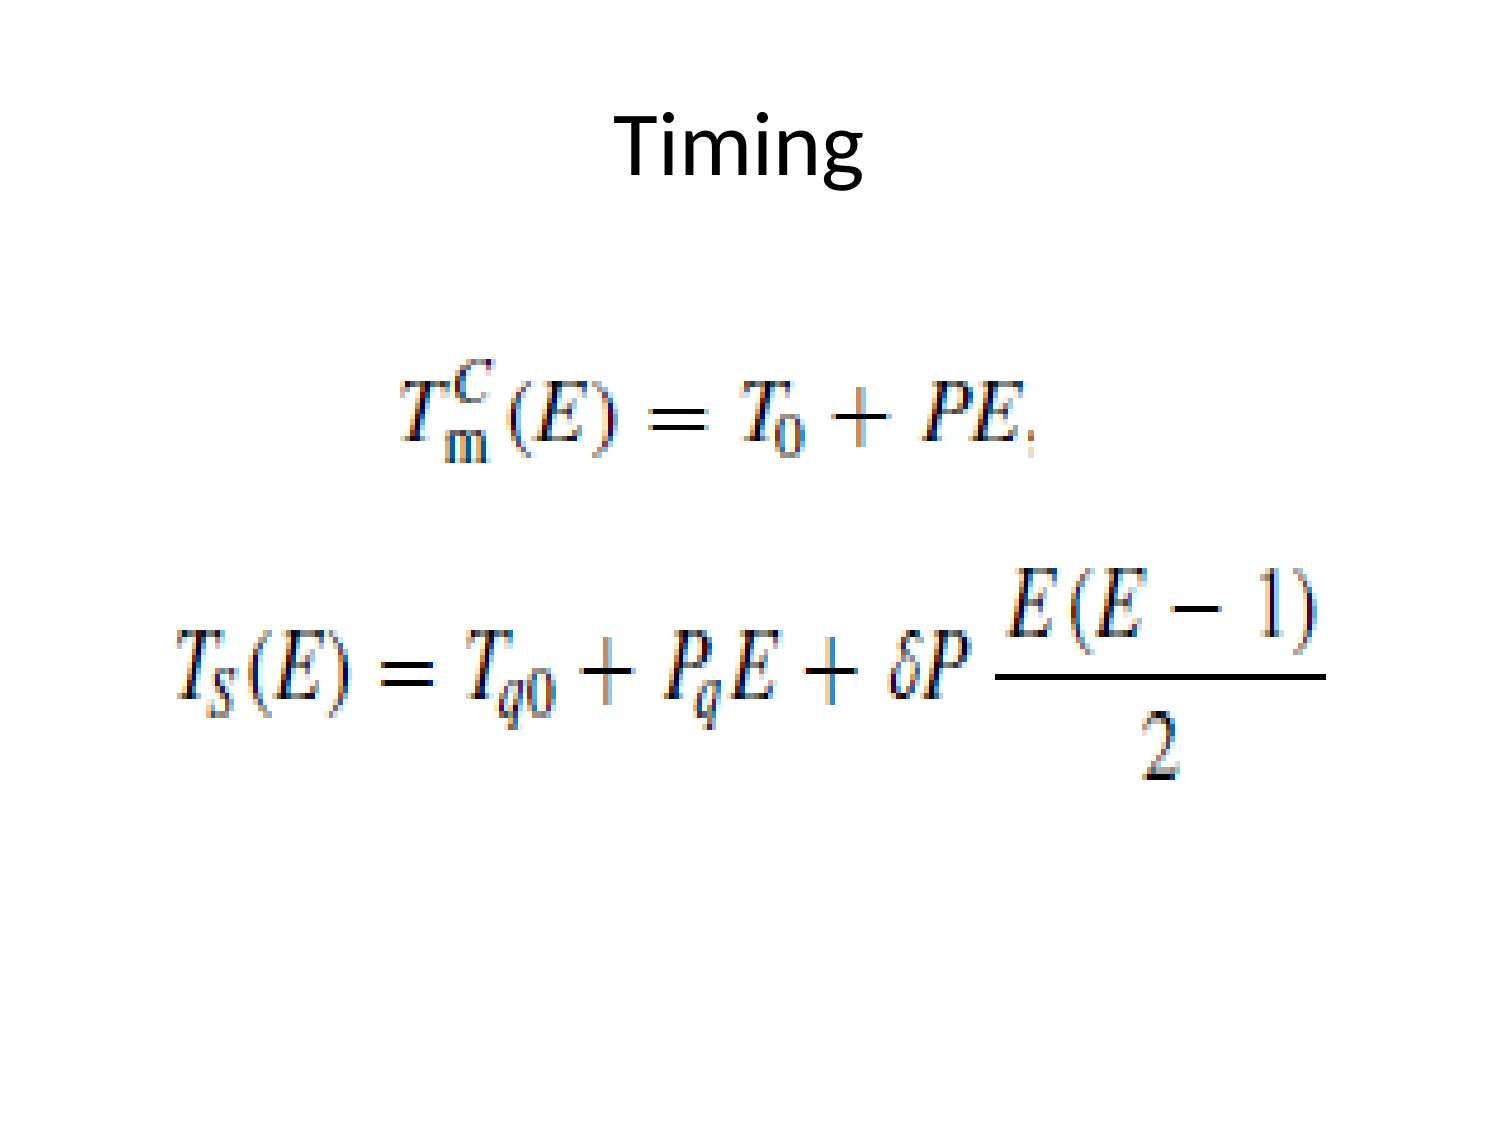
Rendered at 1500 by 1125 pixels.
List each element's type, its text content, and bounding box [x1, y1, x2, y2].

picture [159, 550, 1341, 799]
title Timing [75, 45, 1425, 233]
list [395, 337, 1034, 480]
